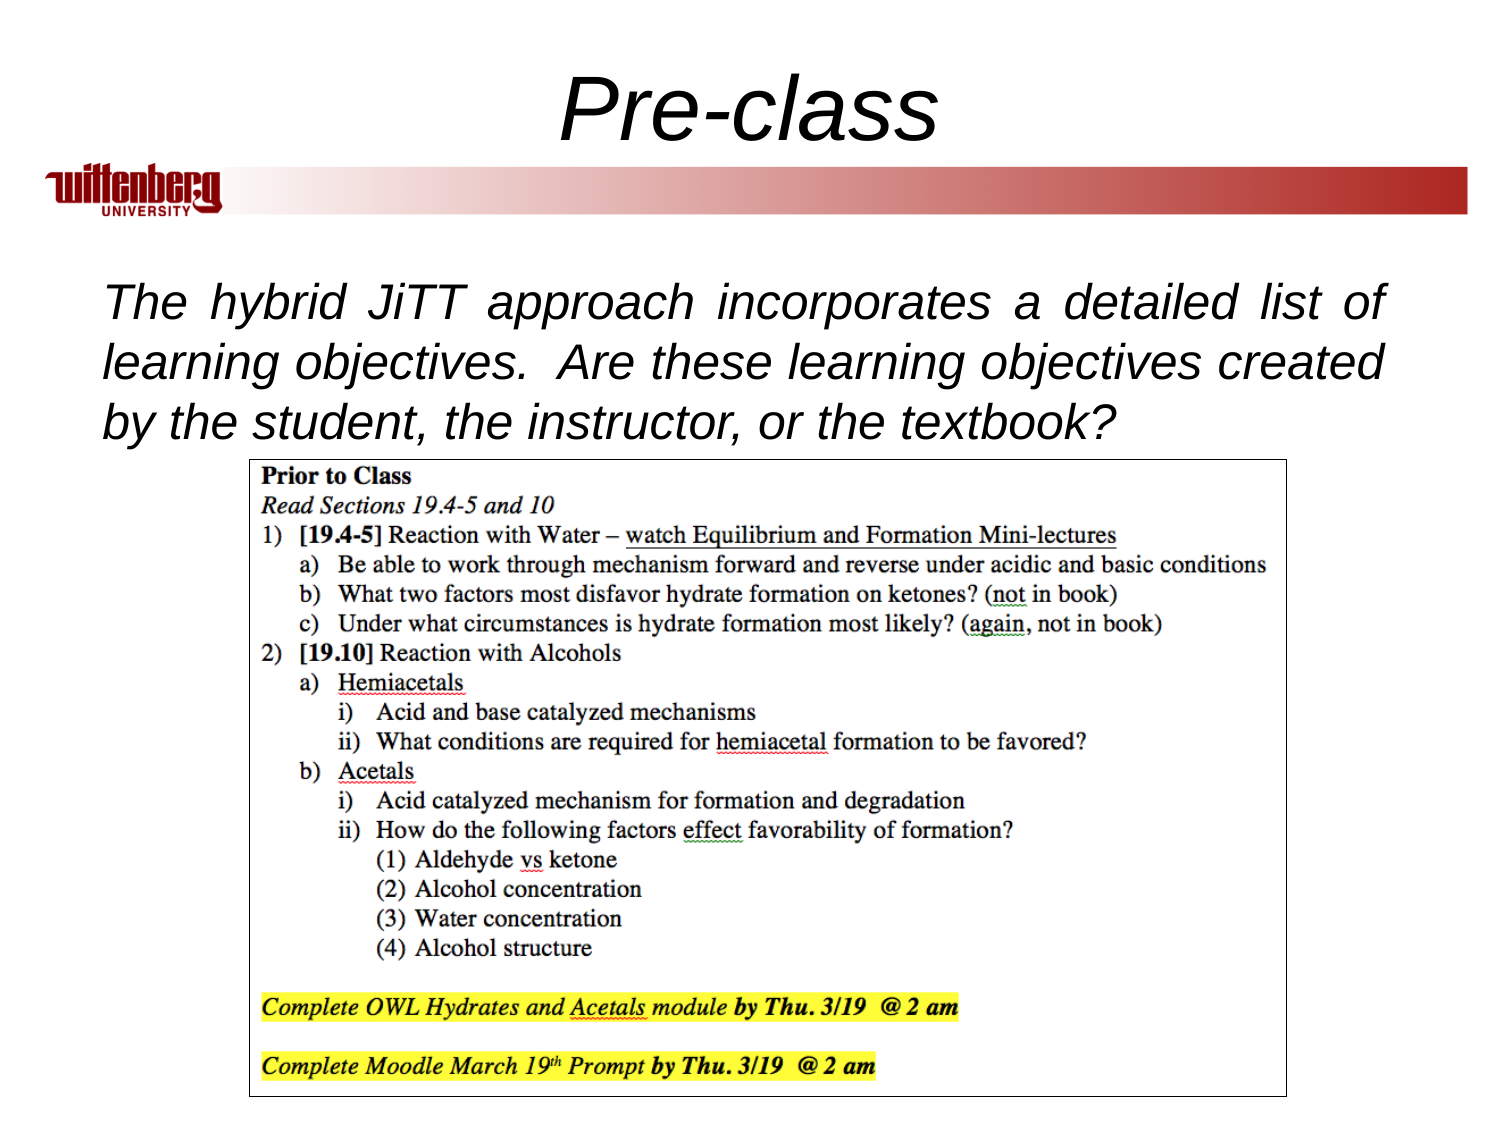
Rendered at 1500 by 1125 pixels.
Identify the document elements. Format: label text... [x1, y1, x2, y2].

text_box The hybrid JiTT approach incorporates a detailed list of learning objectives. Are these learning objectives created by the student, the instructor, or the textbook? [87, 262, 1400, 458]
picture [0, 0, 1500, 1125]
title Pre-class [75, 45, 1425, 163]
